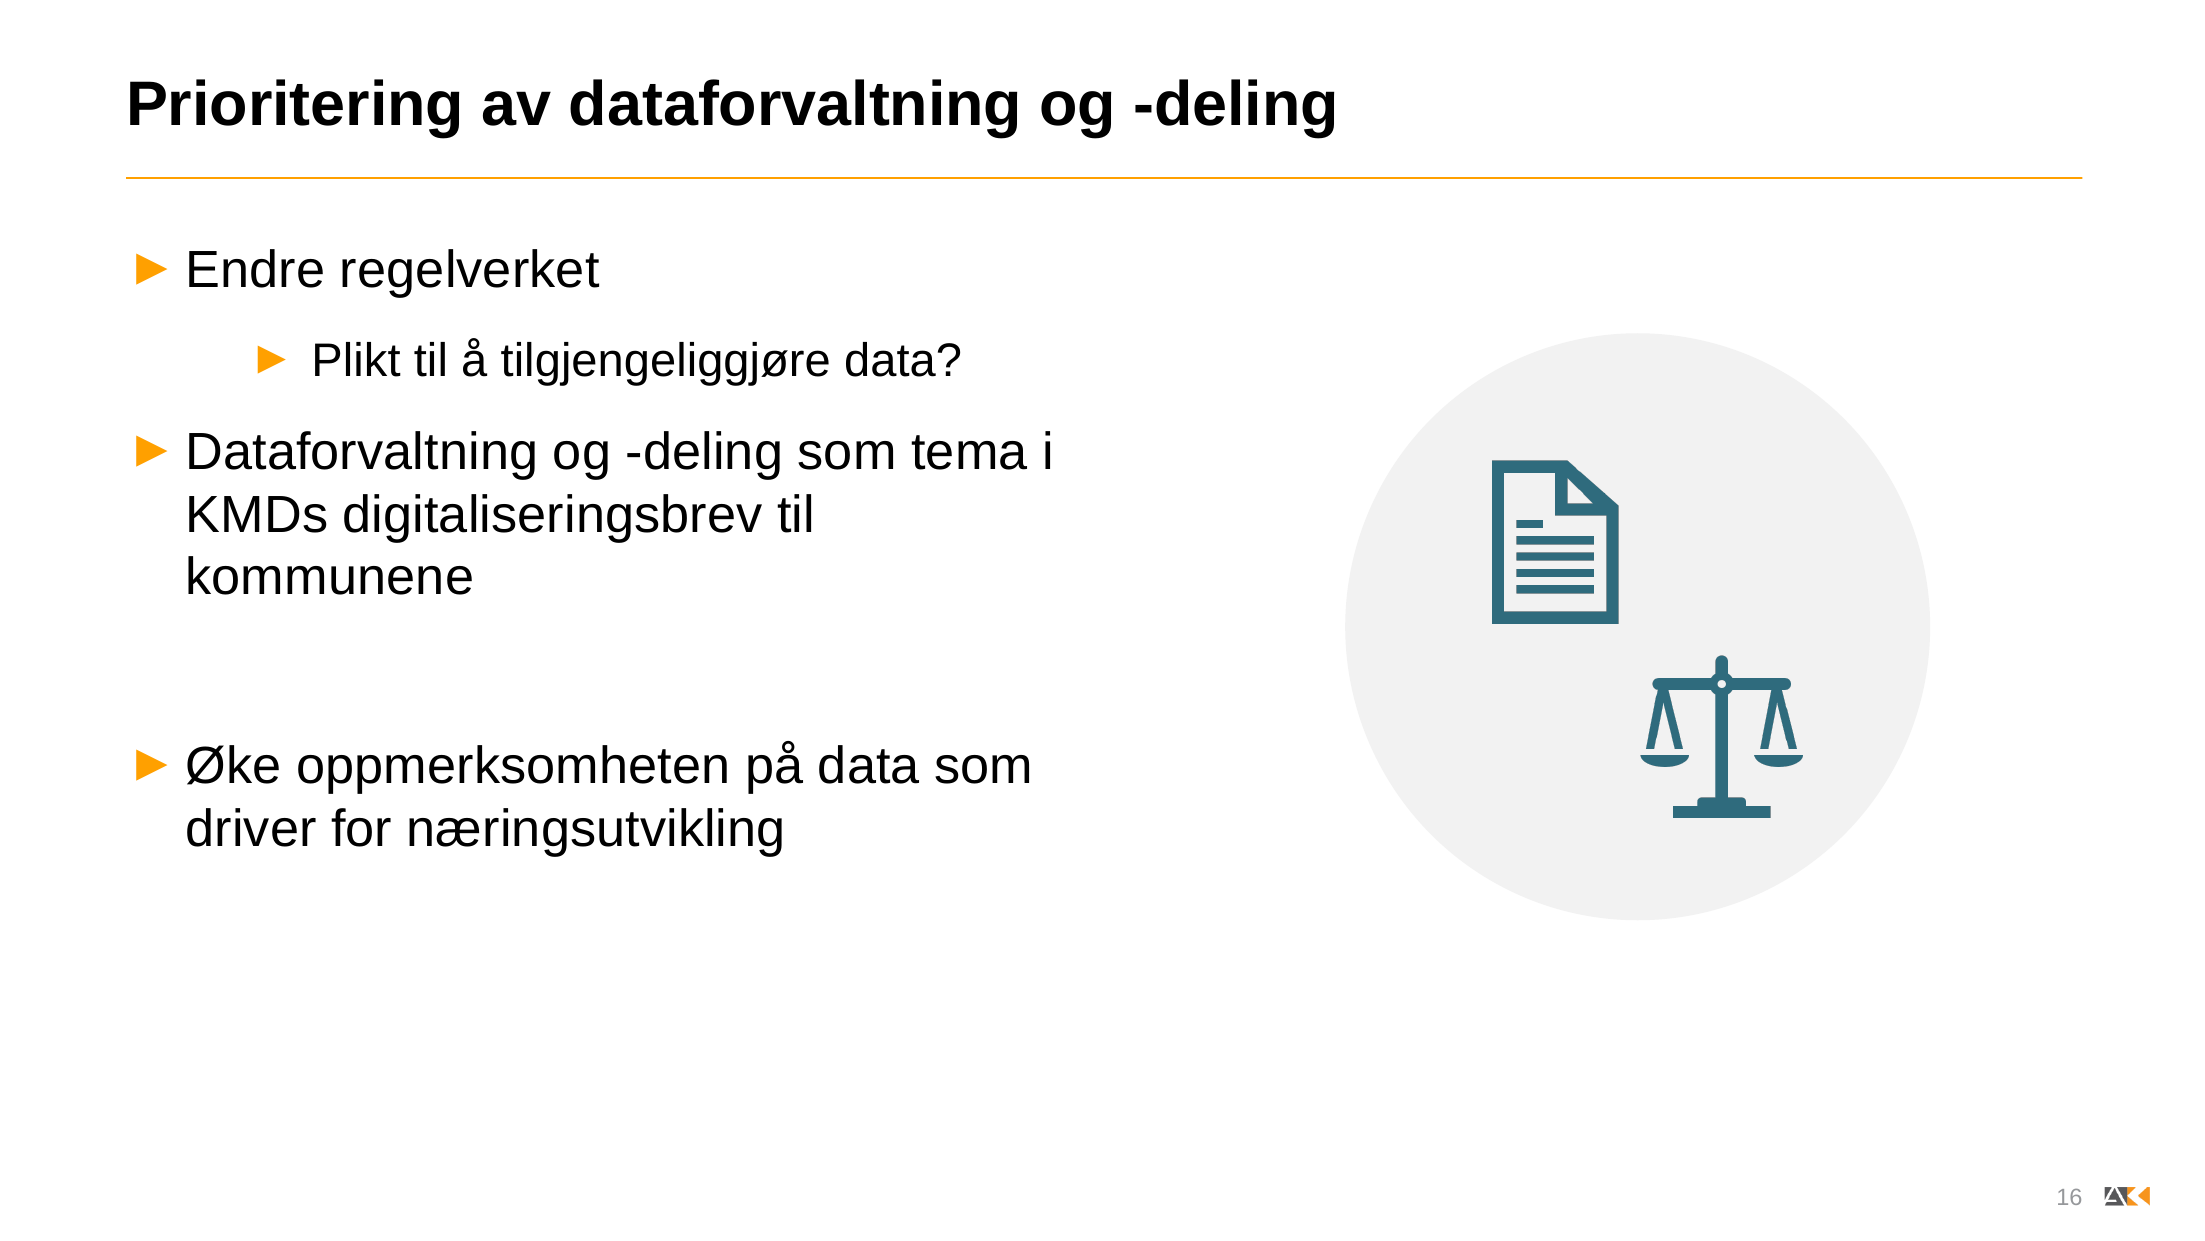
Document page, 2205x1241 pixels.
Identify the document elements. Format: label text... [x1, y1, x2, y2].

title Prioritering av dataforvaltning og -deling [126, 71, 2083, 158]
slide_number 16 [1933, 1181, 2083, 1211]
picture [1457, 444, 1819, 834]
list Endre regelverket Plikt til å tilgjengeliggjøre data? Dataforvaltning og -deling som tema i KMDs digitaliseringsbrev til kommunene Øke oppmerksomheten på data som driver for næringsutvikling [126, 234, 1103, 1134]
text_box [1344, 332, 1932, 922]
picture [2104, 1187, 2150, 1206]
